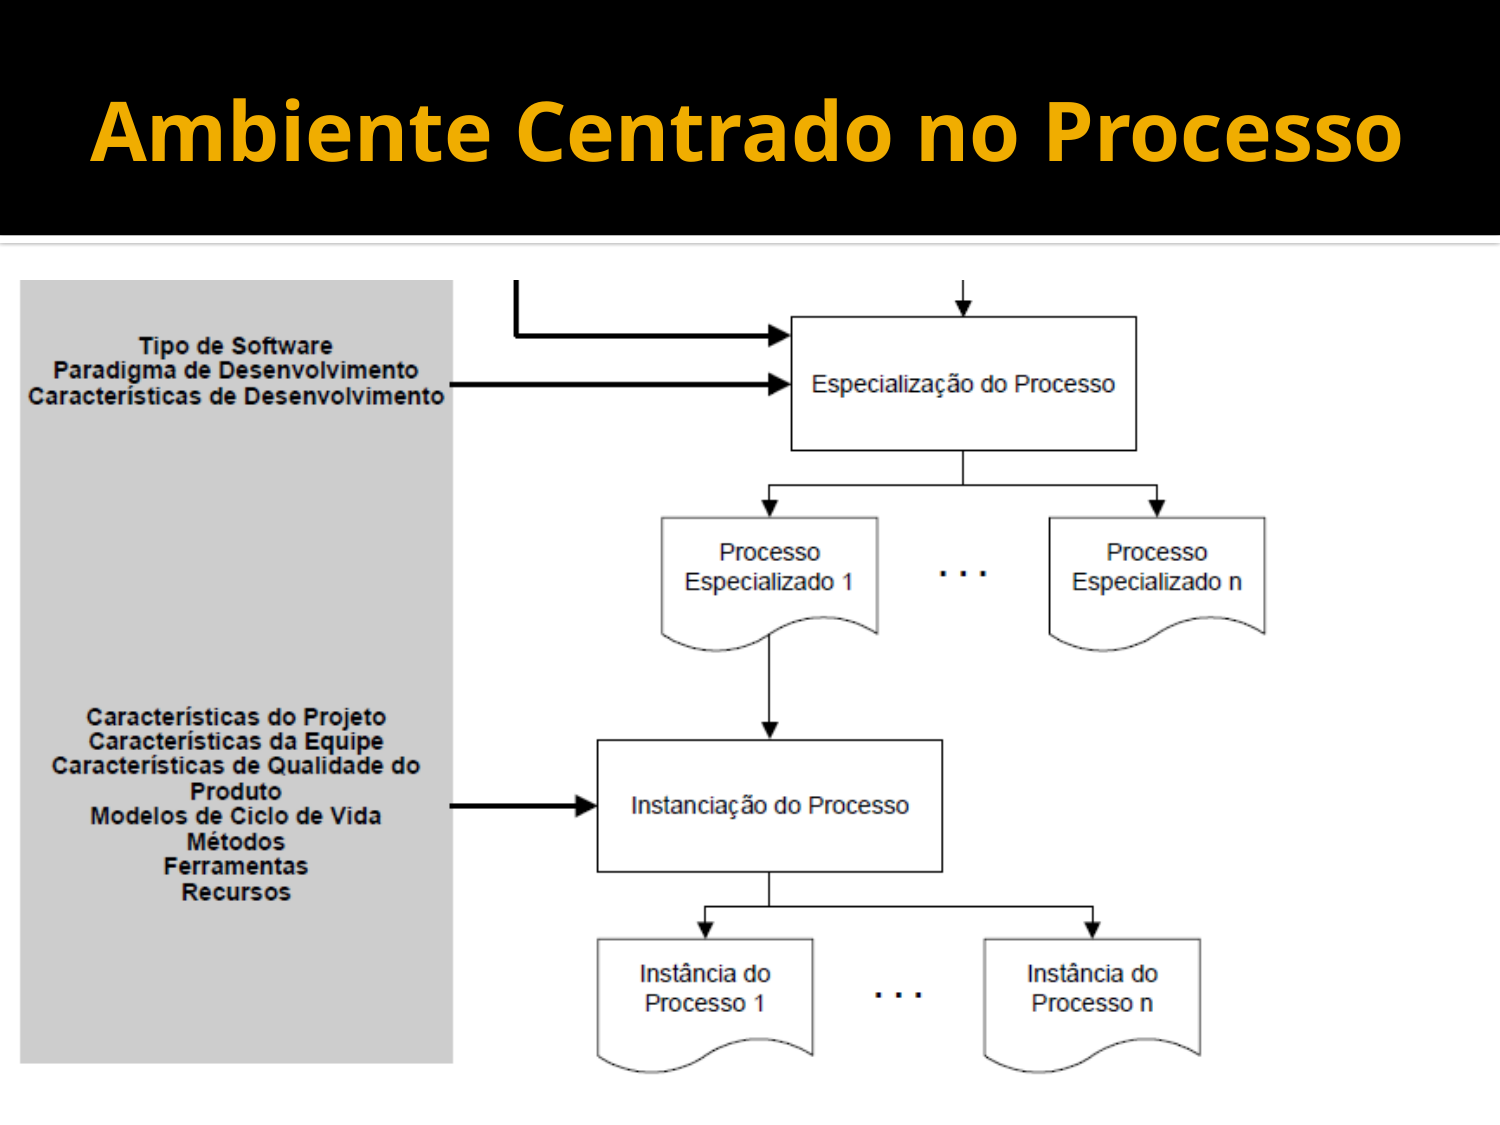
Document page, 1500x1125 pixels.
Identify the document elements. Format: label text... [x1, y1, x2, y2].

picture [17, 280, 1500, 1083]
title Ambiente Centrado no Processo [75, 25, 1425, 231]
